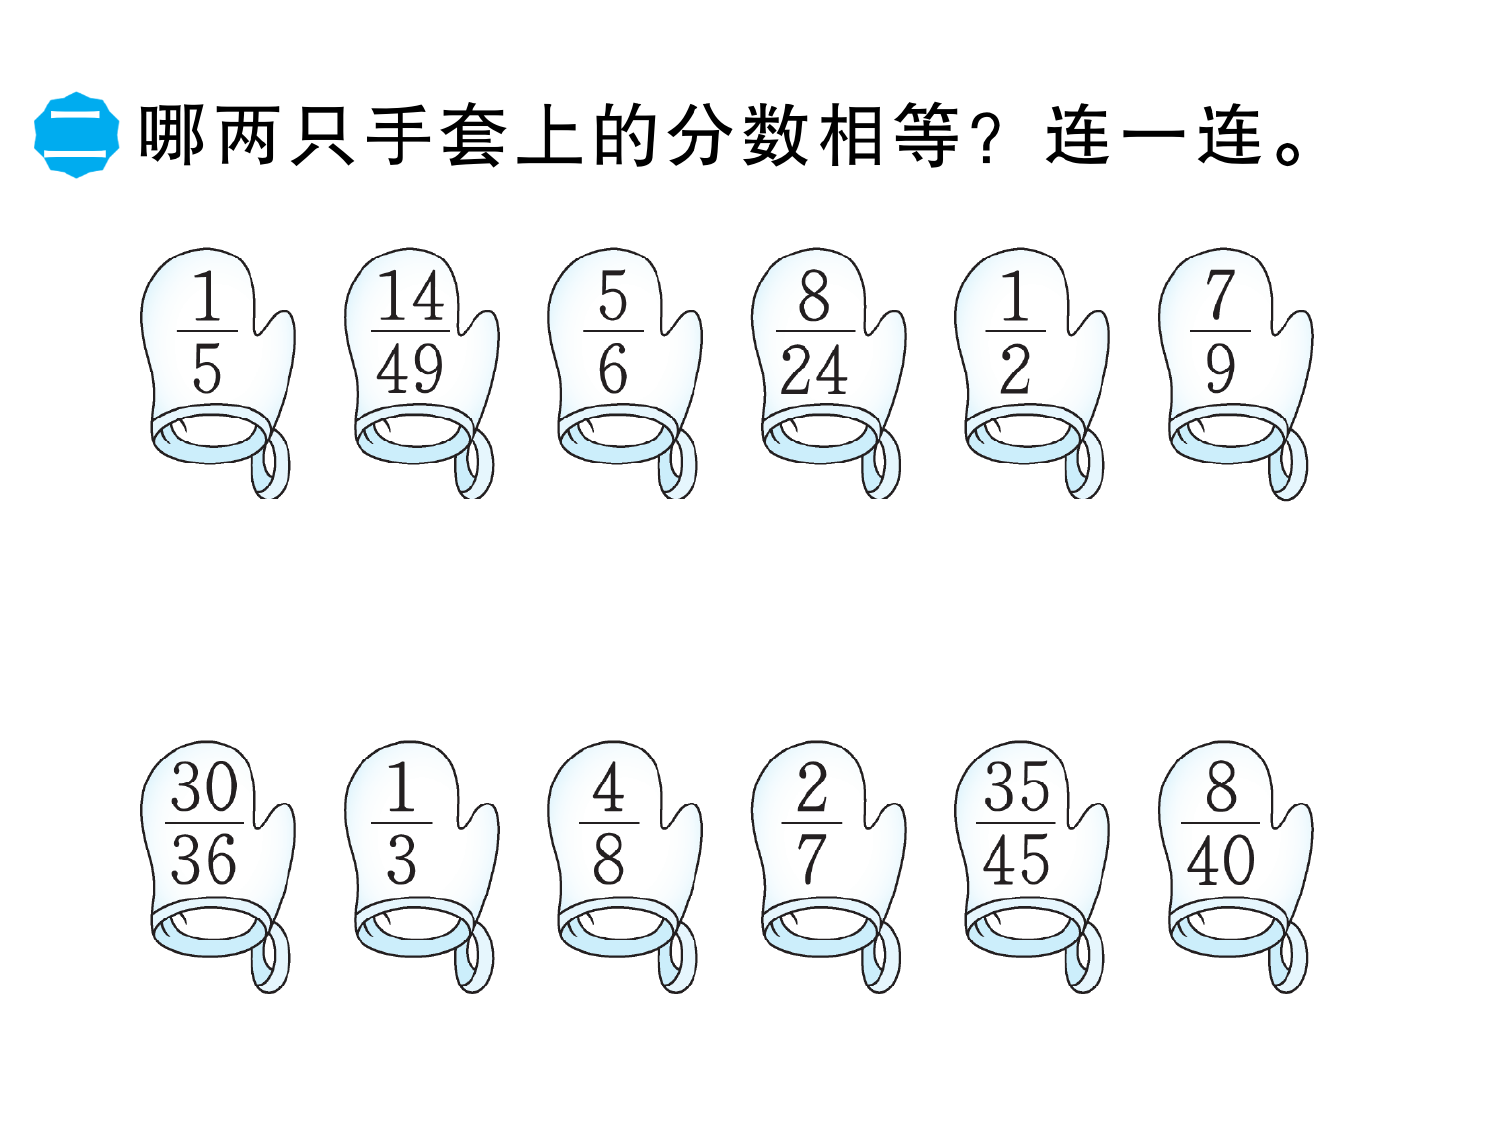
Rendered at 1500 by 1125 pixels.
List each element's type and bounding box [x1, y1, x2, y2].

picture [29, 66, 1360, 1012]
